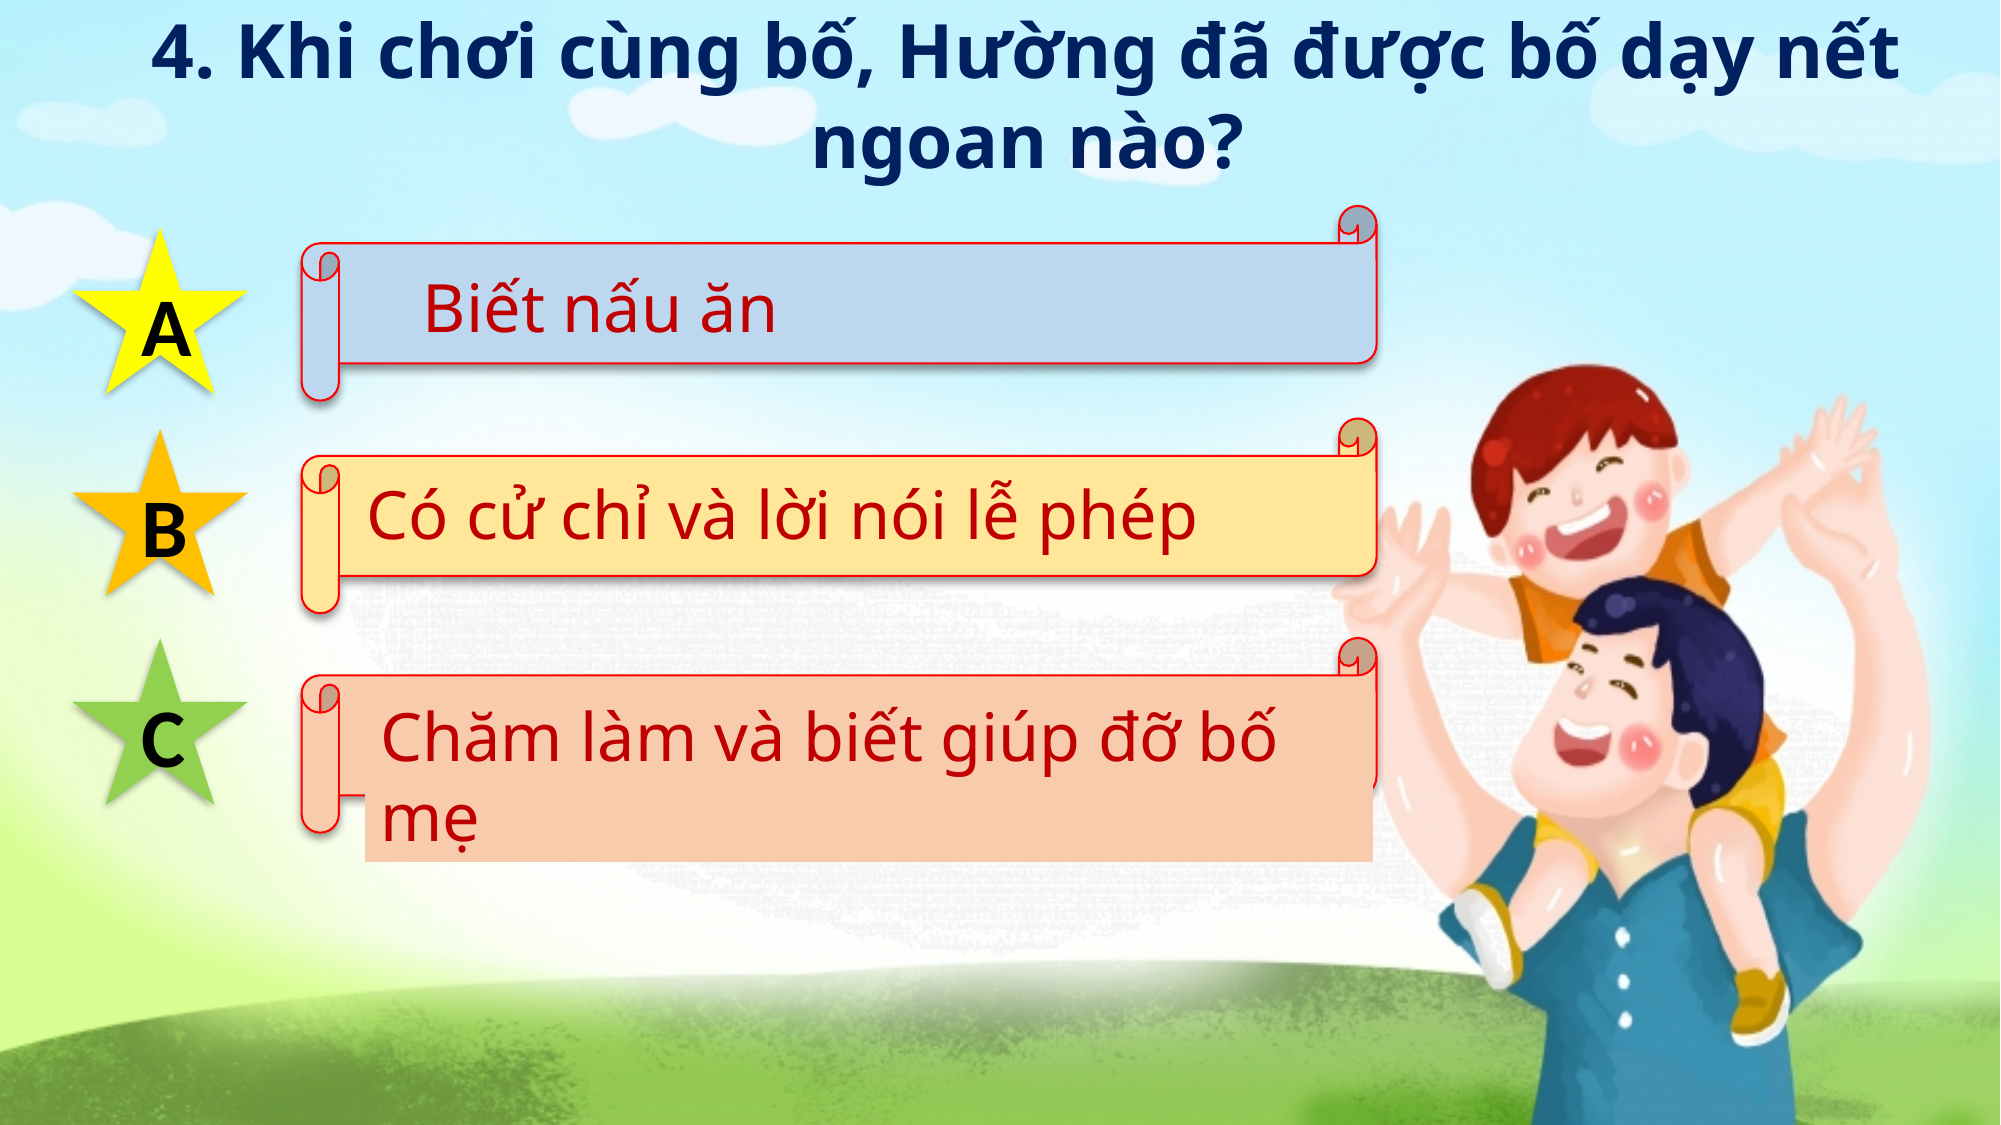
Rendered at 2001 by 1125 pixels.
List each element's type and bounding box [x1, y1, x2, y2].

text_box [301, 418, 1385, 614]
text_box [301, 205, 1377, 401]
text_box [301, 637, 1377, 833]
picture [0, 0, 2000, 1125]
